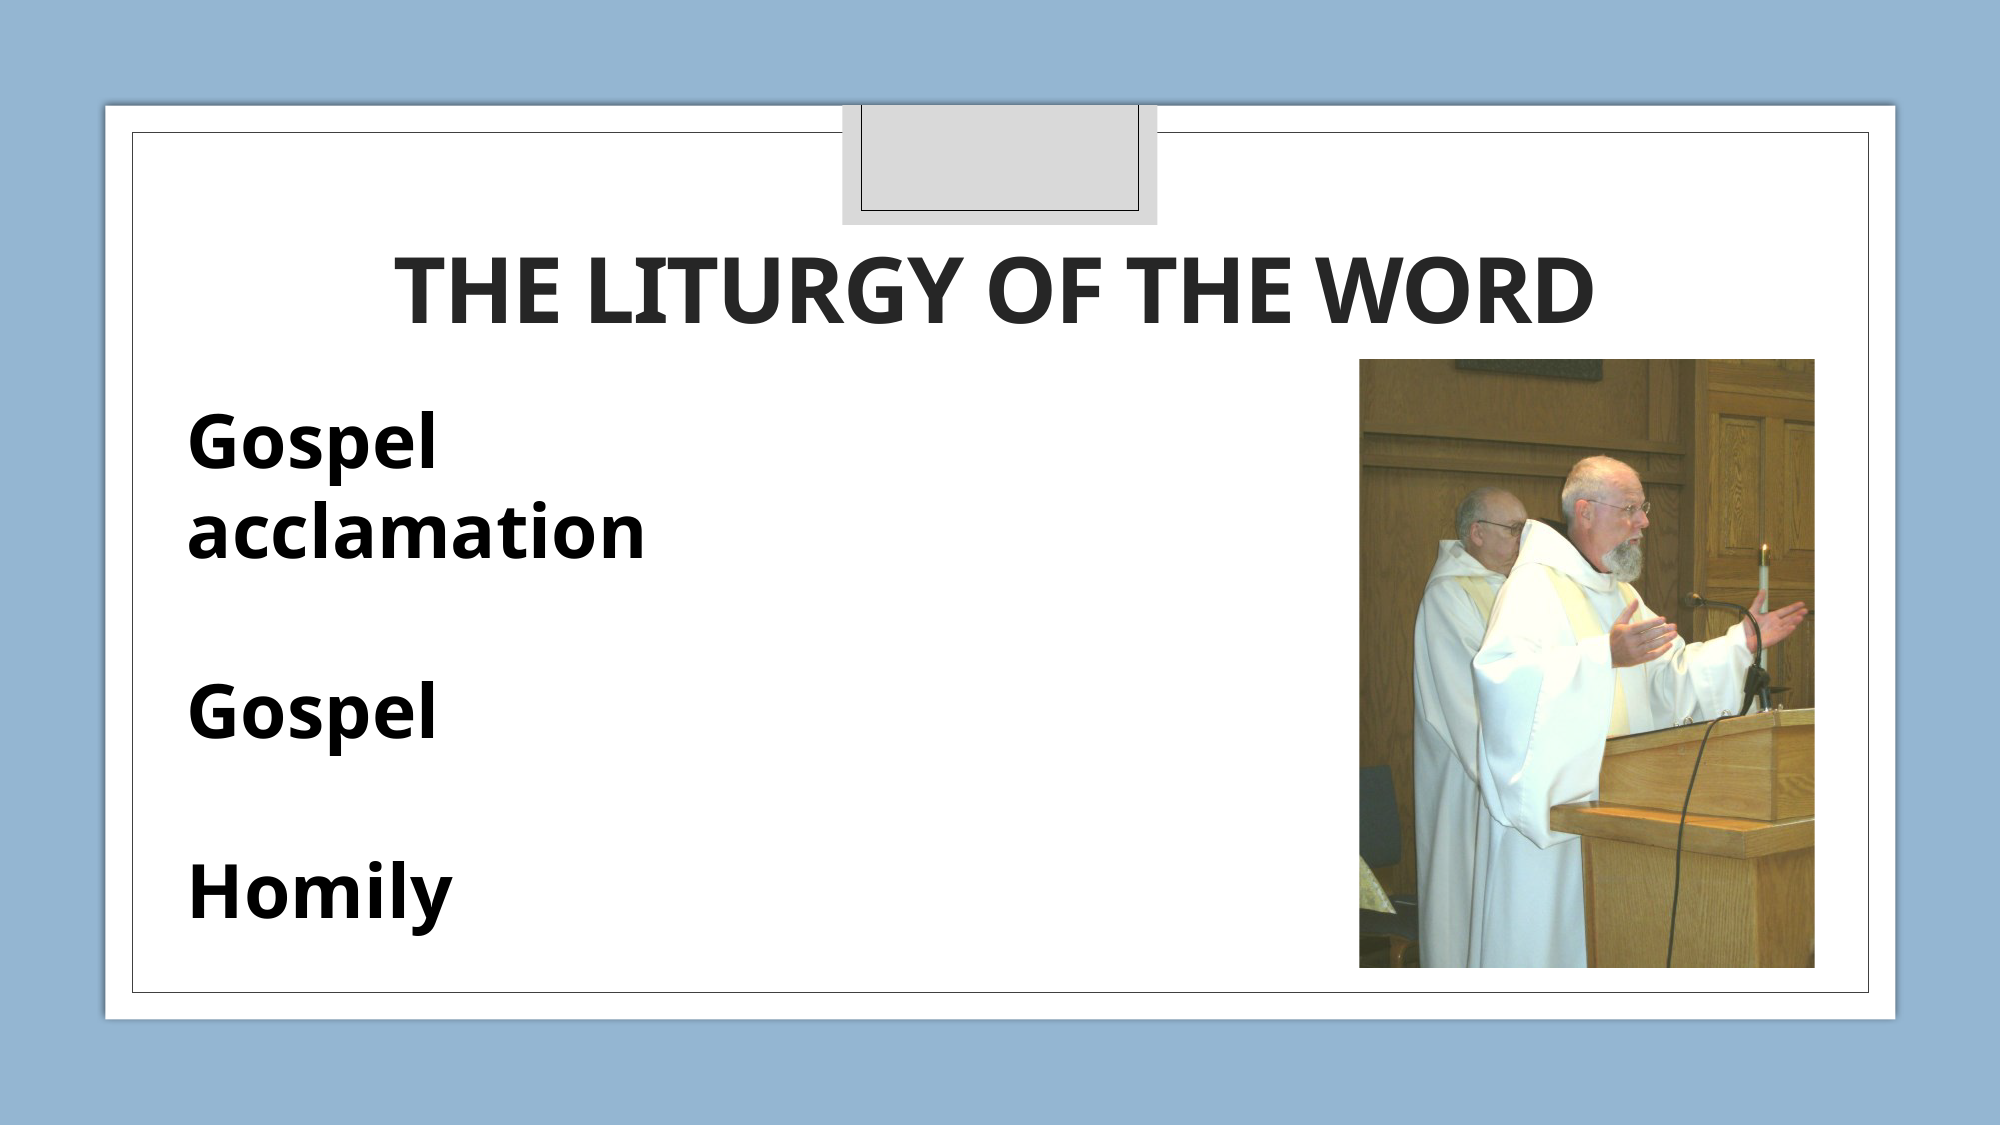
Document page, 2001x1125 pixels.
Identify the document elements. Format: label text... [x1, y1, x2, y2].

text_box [861, 216, 1139, 309]
text_box Gospel acclamation Gospel Homily [172, 385, 910, 1125]
text_box [841, 104, 1158, 226]
text_box [132, 132, 1869, 993]
picture [1359, 359, 1815, 968]
text_box [105, 105, 841, 1020]
title THE LITURGY OF THE WORD [205, 222, 1787, 369]
text_box [910, 105, 1896, 1020]
text_box [0, 0, 2000, 1125]
